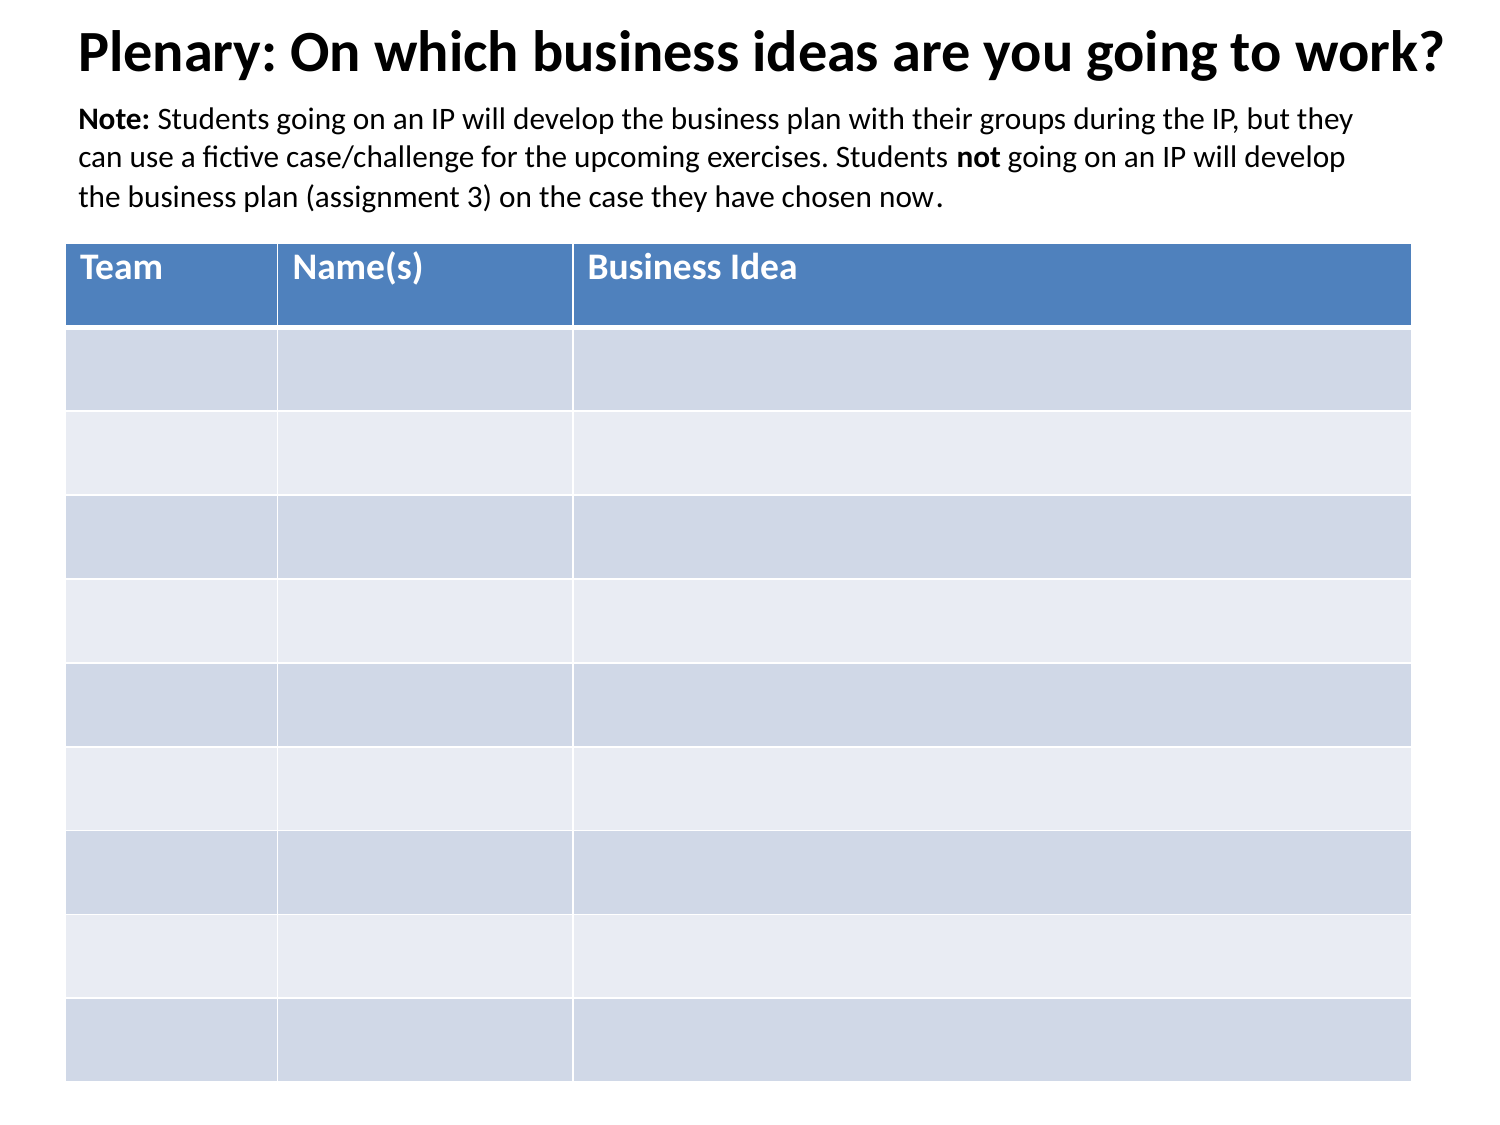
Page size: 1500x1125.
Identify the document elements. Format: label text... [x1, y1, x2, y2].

table_cell [574, 915, 1411, 997]
table_cell [66, 412, 277, 494]
table_cell [574, 999, 1411, 1081]
table_cell [574, 496, 1411, 578]
table_cell [574, 748, 1411, 830]
text_box Note: Students going on an IP will develop the business plan with their groups during the IP, but they can use a fictive case/challenge for the upcoming exercises. Students not going on an IP will develop the business plan (assignment 3) on the case they have chosen now. [63, 91, 1388, 221]
table_cell [278, 496, 572, 578]
table_cell [574, 664, 1411, 746]
table_cell [66, 664, 277, 746]
table_cell [278, 999, 572, 1081]
table_cell [574, 580, 1411, 662]
table_cell [66, 831, 277, 914]
table_cell [278, 915, 572, 997]
table_header Name(s) [278, 244, 572, 325]
table_cell [66, 915, 277, 997]
table_cell [66, 999, 277, 1081]
table_header Business Idea [574, 244, 1411, 325]
text_box Plenary: On which business ideas are you going to work? [63, 5, 1481, 91]
table_cell [66, 748, 277, 830]
table_cell [278, 412, 572, 494]
table_cell [574, 330, 1411, 410]
table_cell [66, 580, 277, 662]
table_cell [574, 831, 1411, 914]
table_cell [278, 580, 572, 662]
table_cell [66, 330, 277, 410]
table_cell [278, 330, 572, 410]
table_cell [66, 496, 277, 578]
table_cell [278, 831, 572, 914]
table_cell [278, 664, 572, 746]
table_header Team [66, 244, 277, 325]
table_cell [574, 412, 1411, 494]
table_cell [278, 748, 572, 830]
